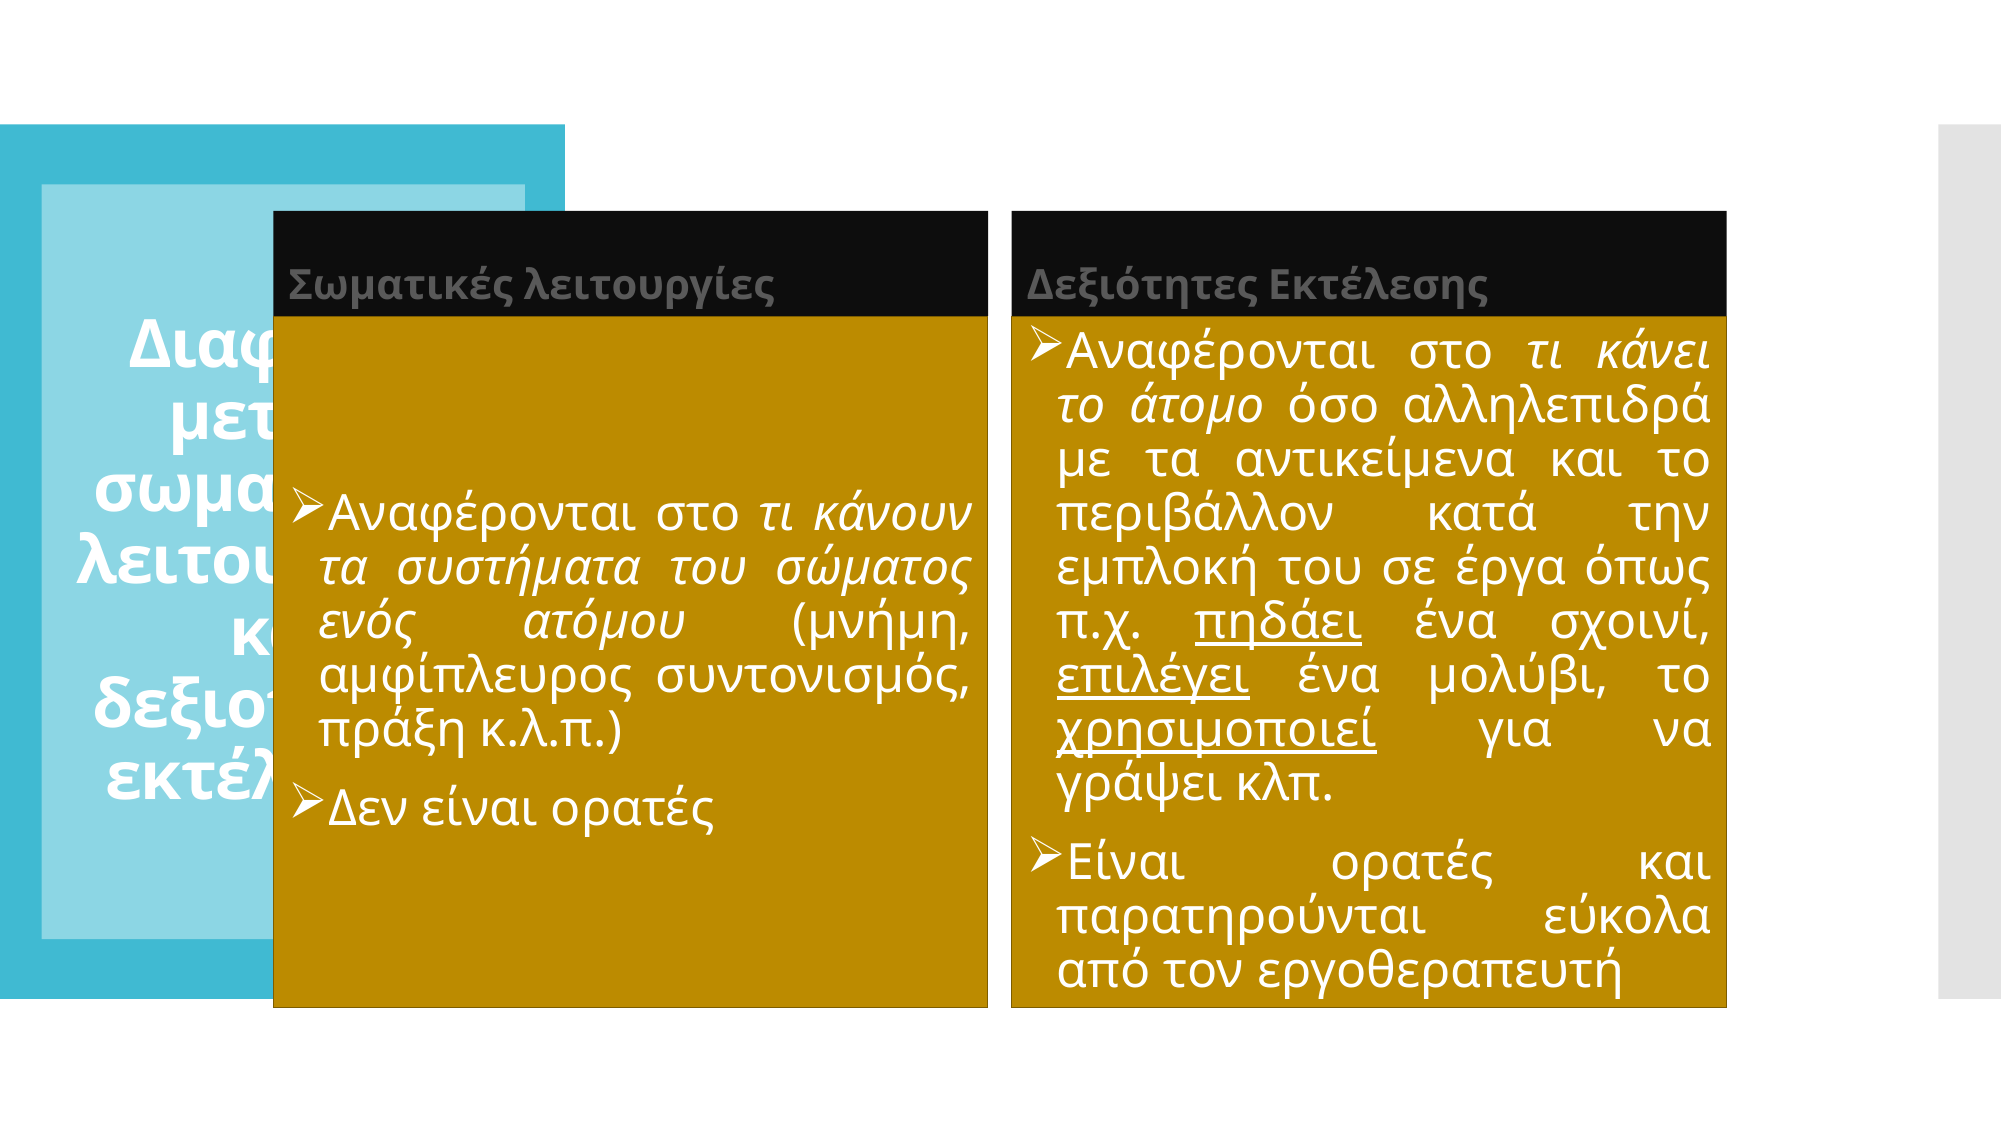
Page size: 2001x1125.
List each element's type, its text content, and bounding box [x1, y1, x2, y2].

list Αναφέρονται στο τι κάνει το άτομο όσο αλληλεπιδρά με τα αντικείμενα και το περιβάλλον κατά την εμπλοκή του σε έργα όπως π.χ. πηδάει ένα σχοινί, επιλέγει ένα μολύβι, το χρησιμοποιεί για να γράψει κλπ. Είναι ορατές και παρατηρούνται εύκολα από τον εργοθεραπευτή [1011, 316, 1727, 1008]
list Σωματικές λειτουργίες [273, 210, 989, 316]
list Δεξιότητες Εκτέλεσης [1011, 210, 1727, 316]
title Διαφορές μεταξύ σωματικών λειτουργιών και δεξιοτήτων εκτέλεσης [41, 184, 525, 940]
list Αναφέρονται στο τι κάνουν τα συστήματα του σώματος ενός ατόμου (μνήμη, αμφίπλευρος συντονισμός, πράξη κ.λ.π.) Δεν είναι ορατές [273, 316, 988, 1008]
